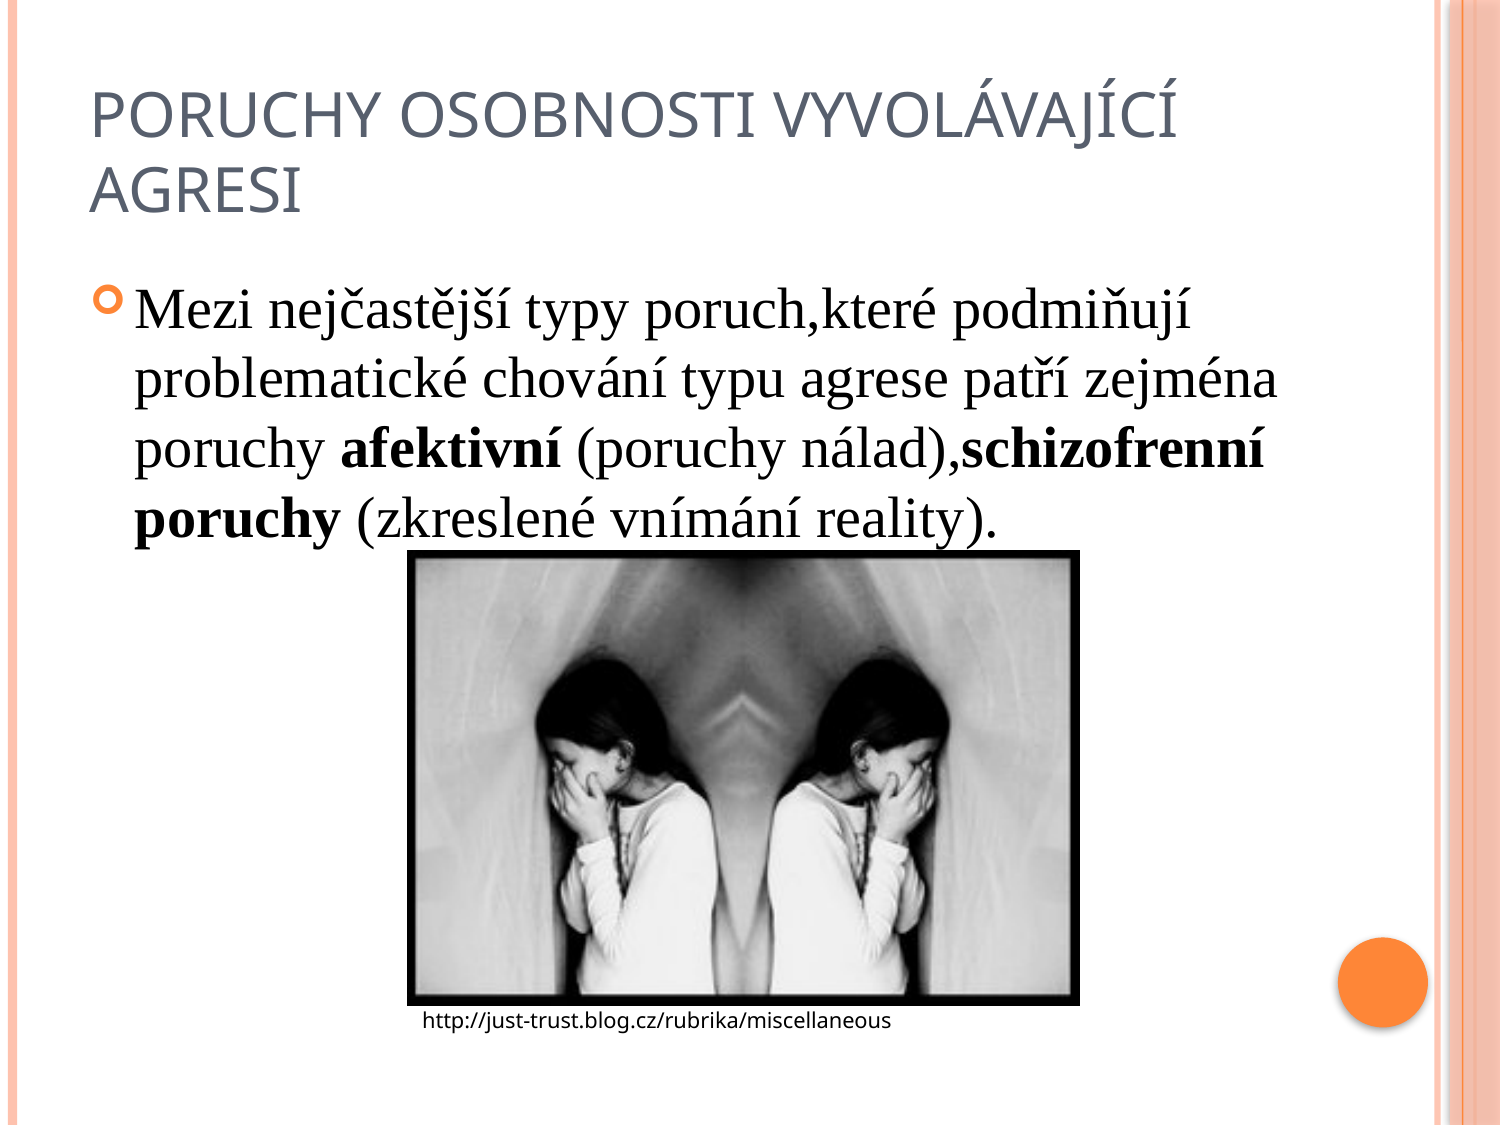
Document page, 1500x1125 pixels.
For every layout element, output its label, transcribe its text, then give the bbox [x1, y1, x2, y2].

list Mezi nejčastější typy poruch,které podmiňují problematické chování typu agrese patří zejména poruchy afektivní (poruchy nálad),schizofrenní poruchy (zkreslené vnímání reality). [75, 262, 1300, 1062]
title Poruchy osobnosti vyvolávající agresi [75, 45, 1300, 233]
picture [406, 550, 1081, 1007]
text_box http://just-trust.blog.cz/rubrika/miscellaneous [407, 999, 1093, 1041]
